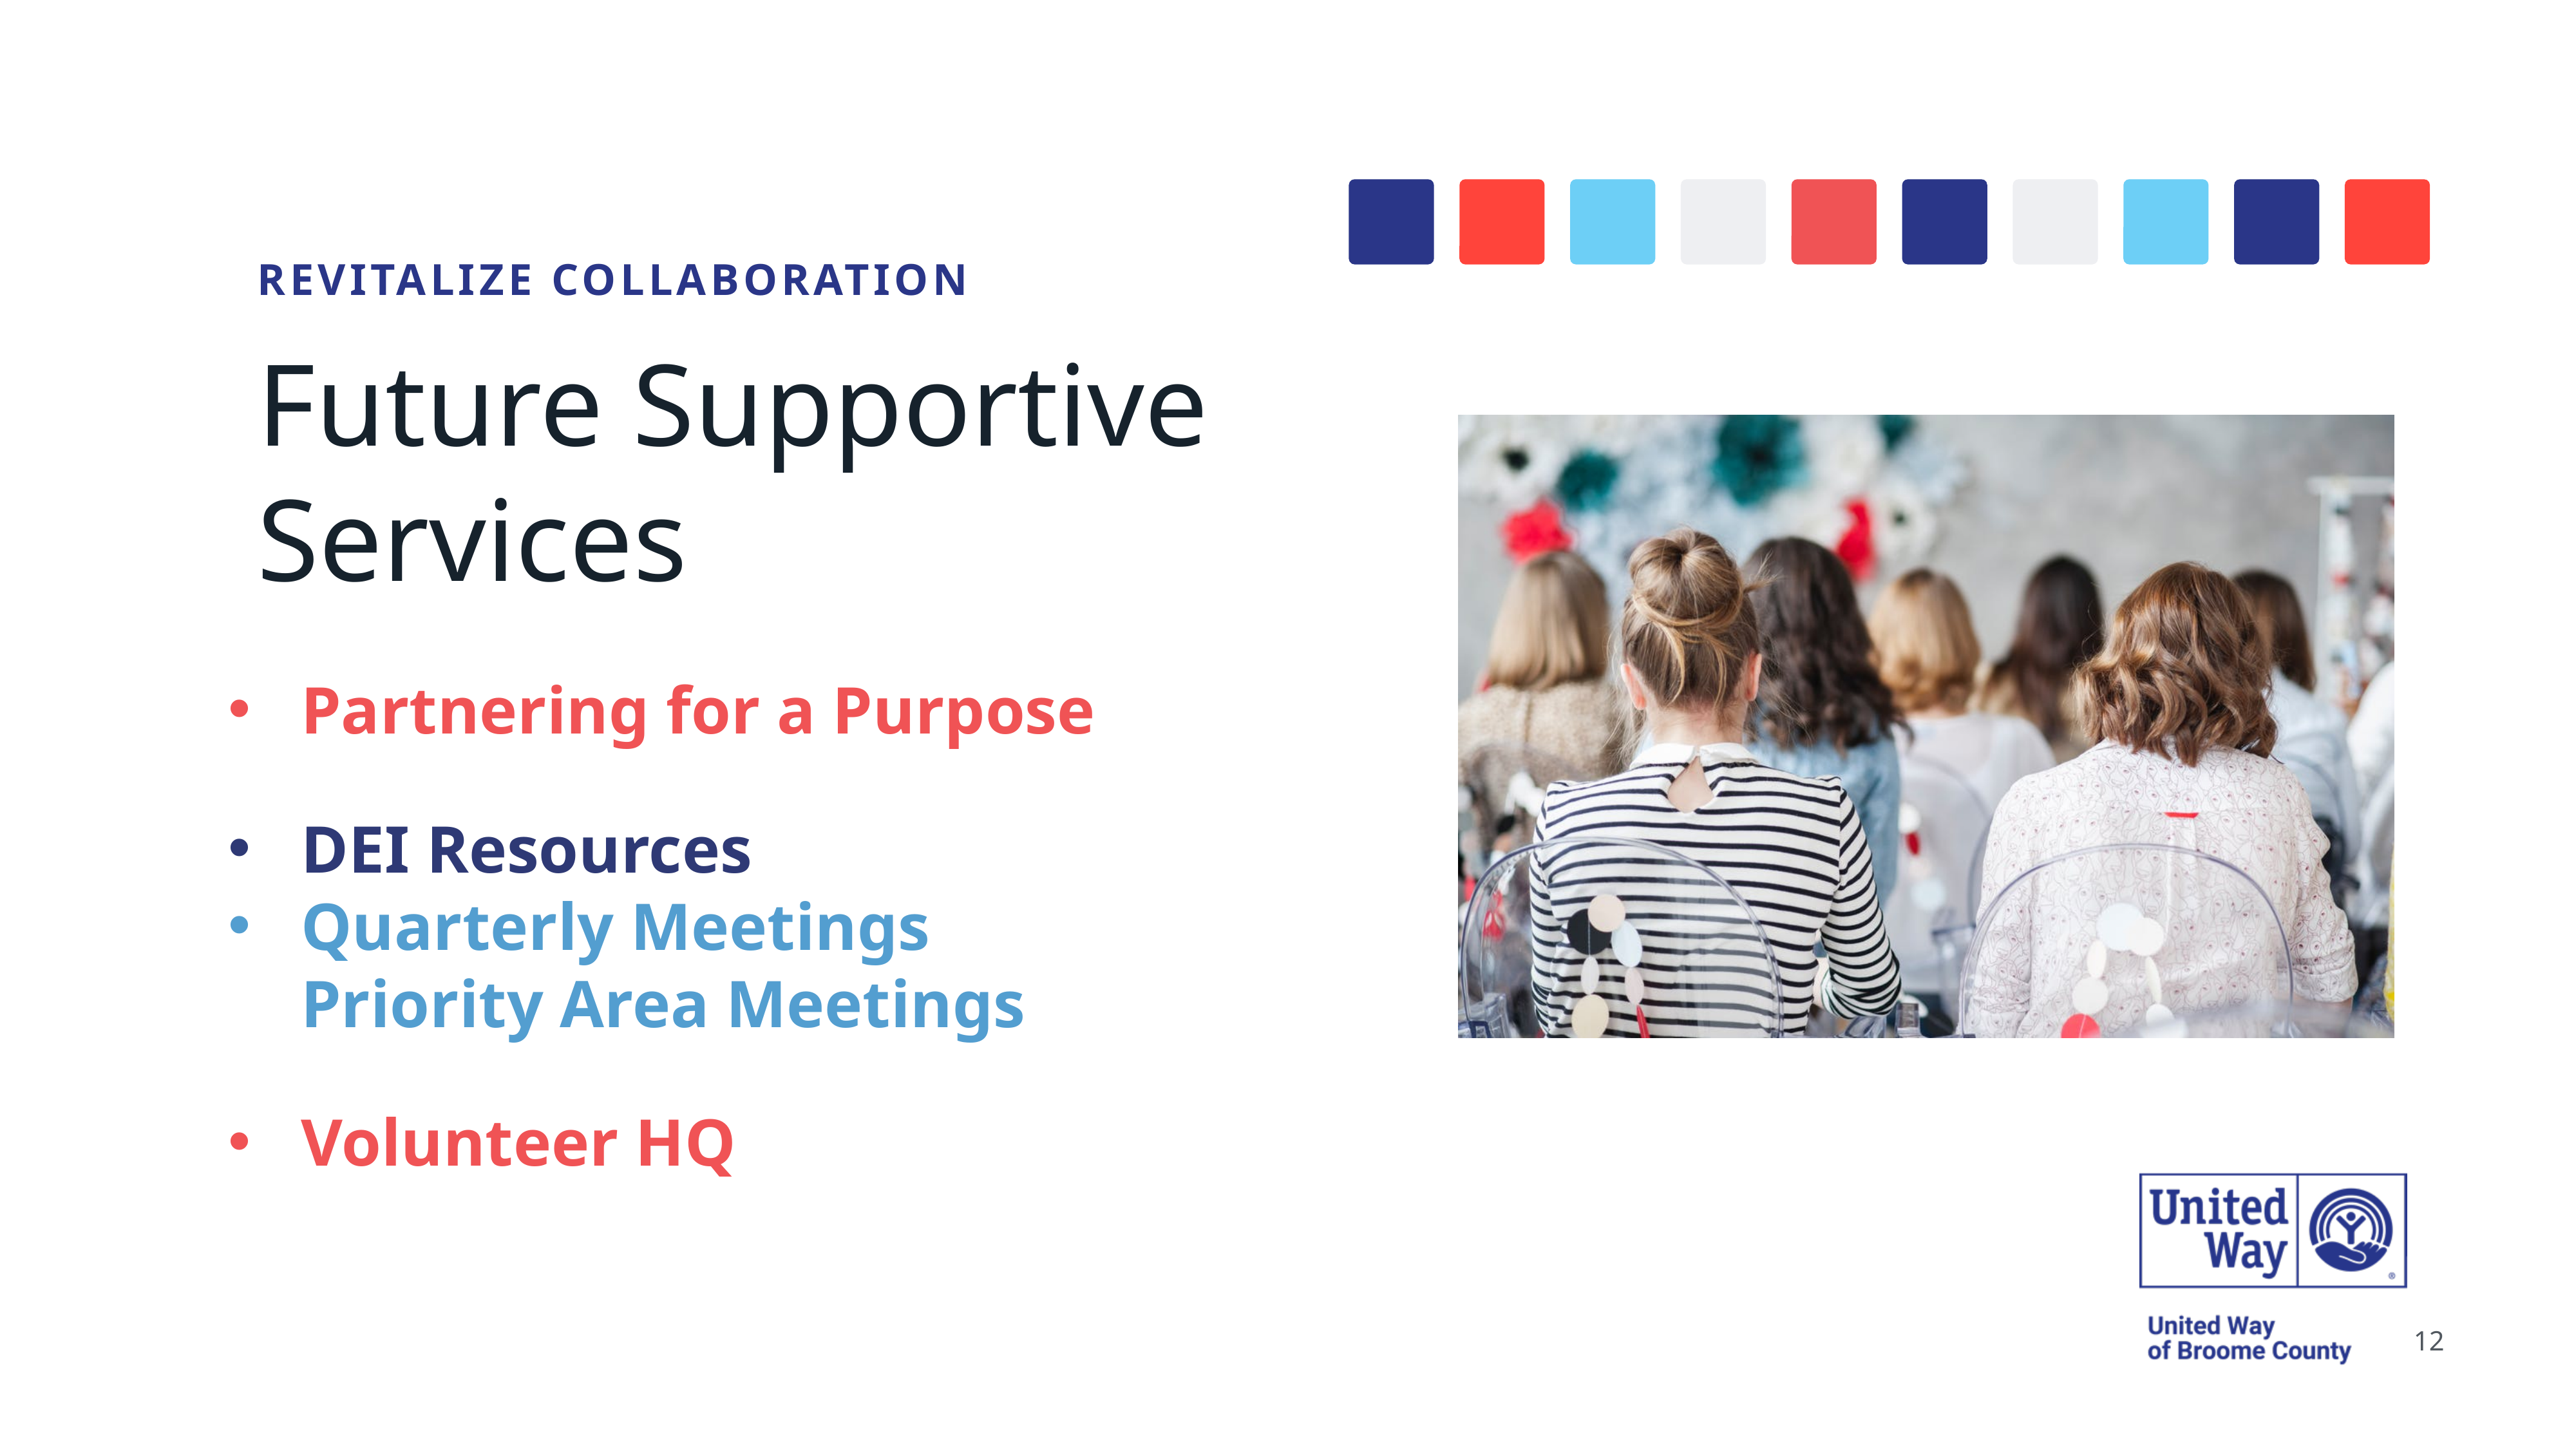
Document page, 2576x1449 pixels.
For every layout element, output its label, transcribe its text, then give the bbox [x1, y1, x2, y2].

picture [2139, 1173, 2407, 1367]
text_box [1349, 179, 2430, 265]
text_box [98, 248, 2249, 1171]
picture [1458, 415, 2394, 1038]
text_box 12 [2382, 1320, 2477, 1365]
